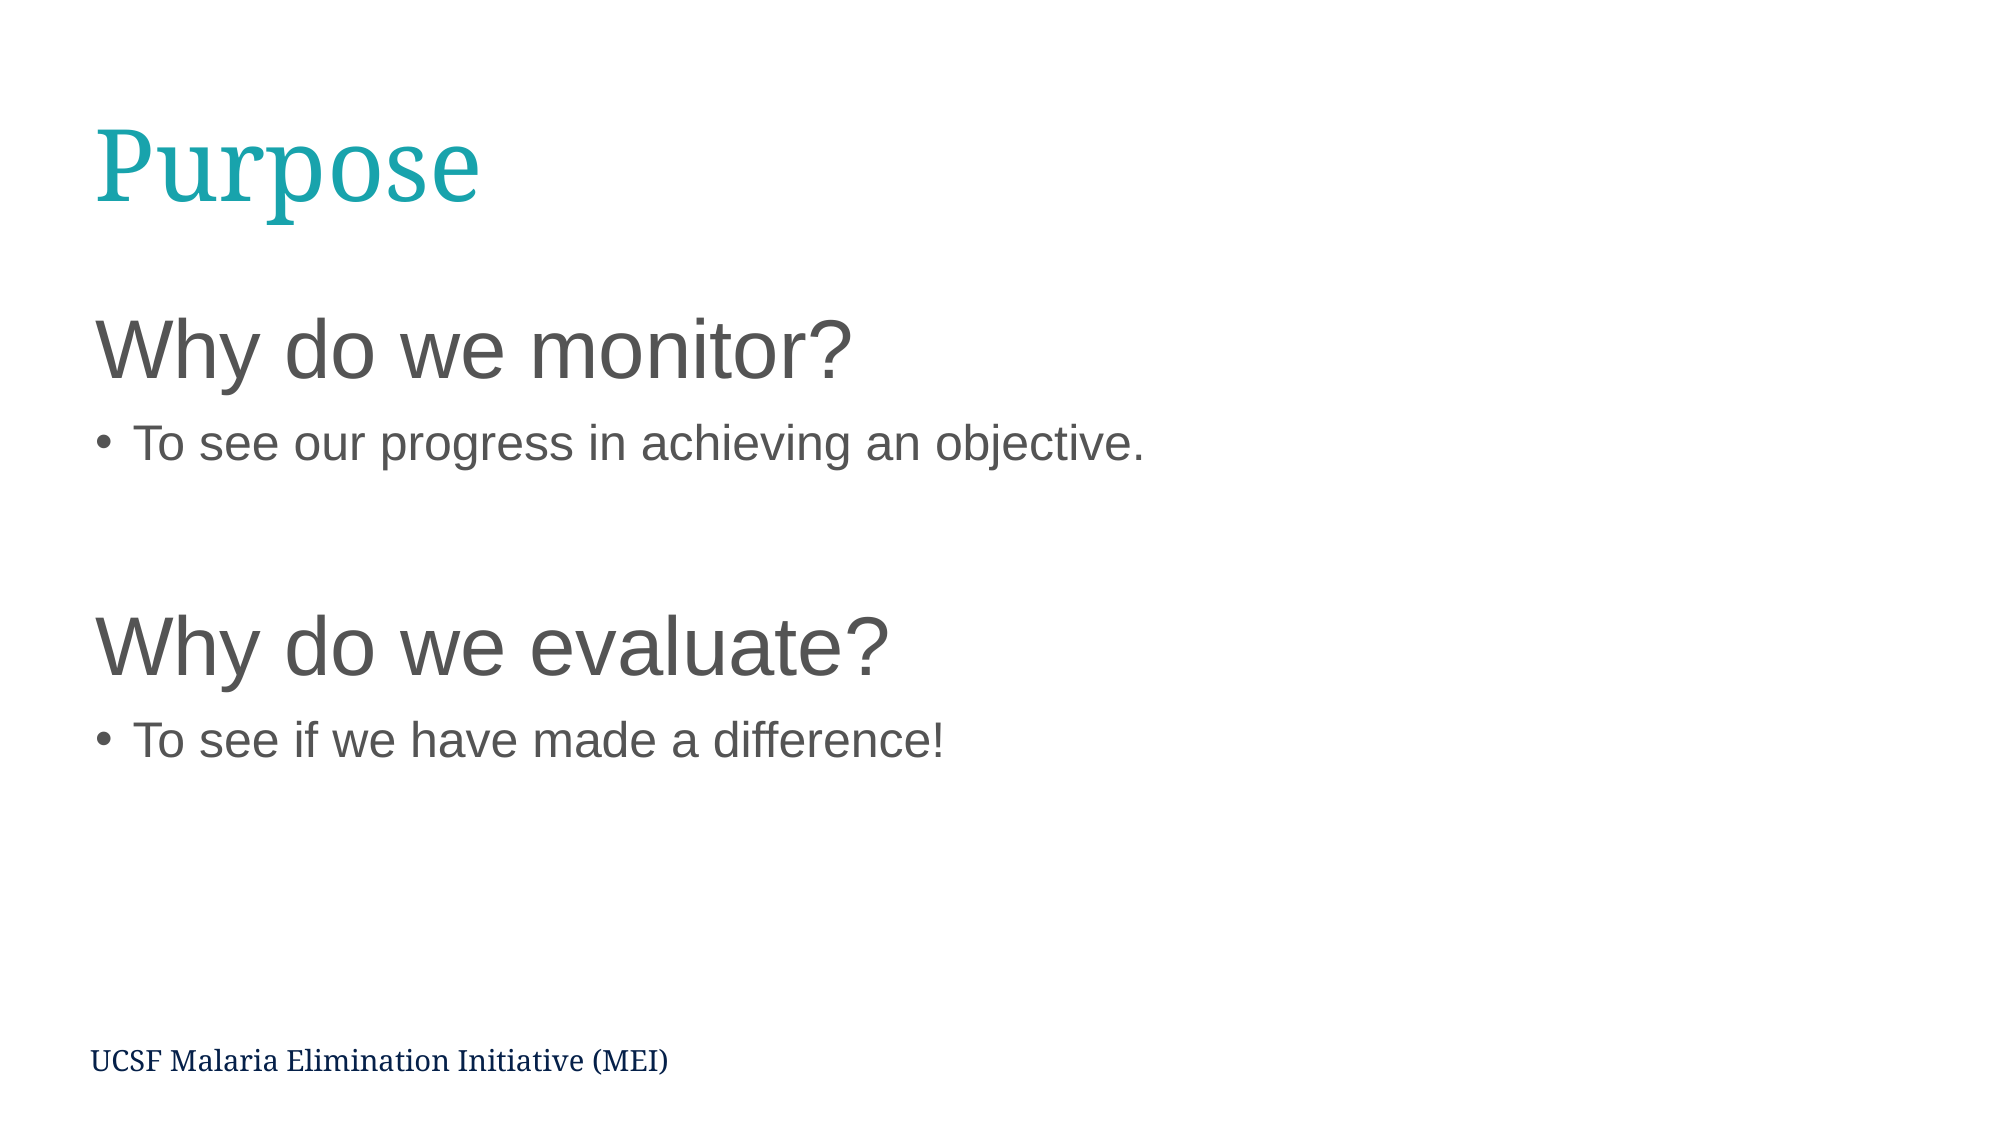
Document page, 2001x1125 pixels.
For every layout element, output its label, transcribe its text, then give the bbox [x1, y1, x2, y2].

list Why do we monitor? To see our progress in achieving an objective. Why do we evaluate? To see if we have made a difference! [79, 299, 1407, 1014]
title Purpose [79, 59, 1948, 278]
